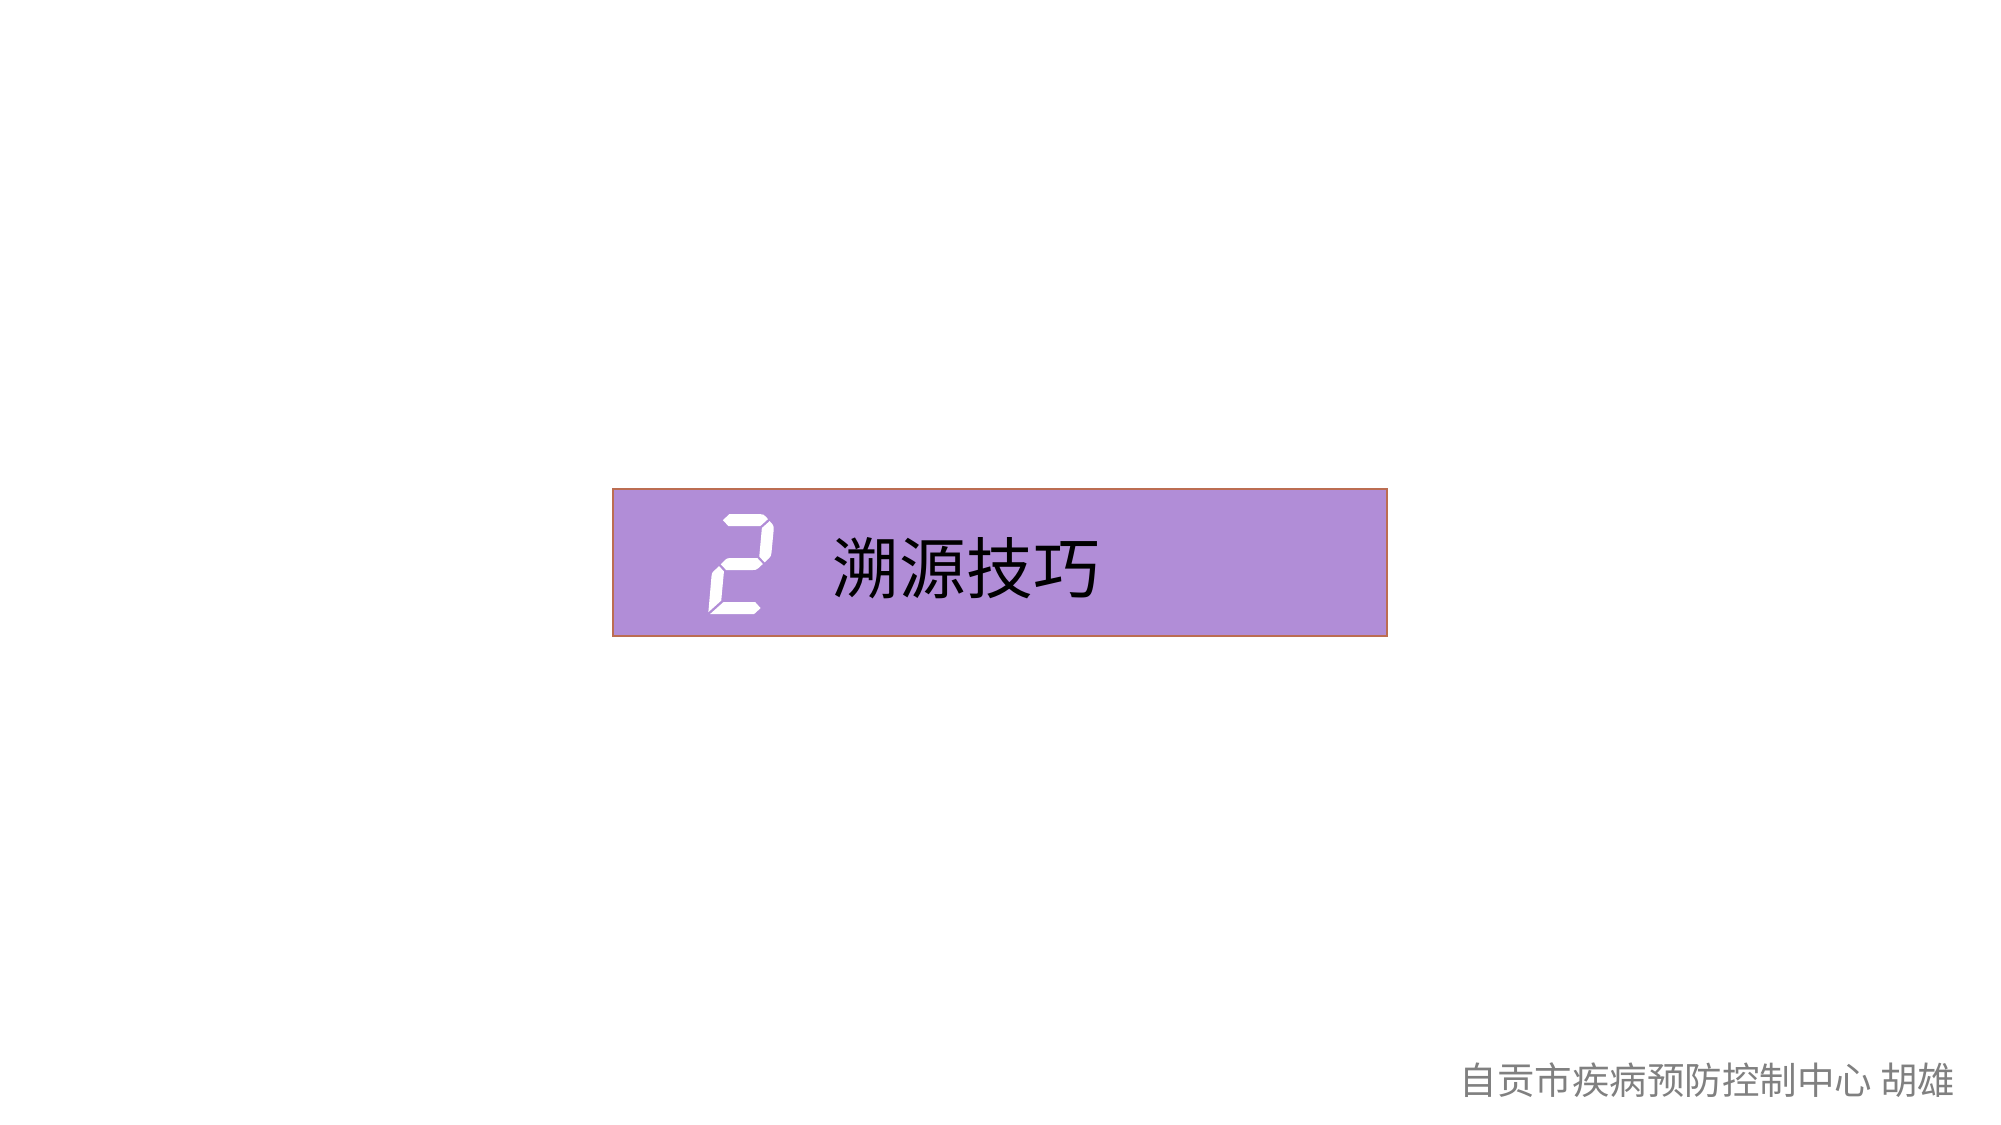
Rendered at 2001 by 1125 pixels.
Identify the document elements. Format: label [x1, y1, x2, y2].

text_box [613, 488, 1387, 637]
